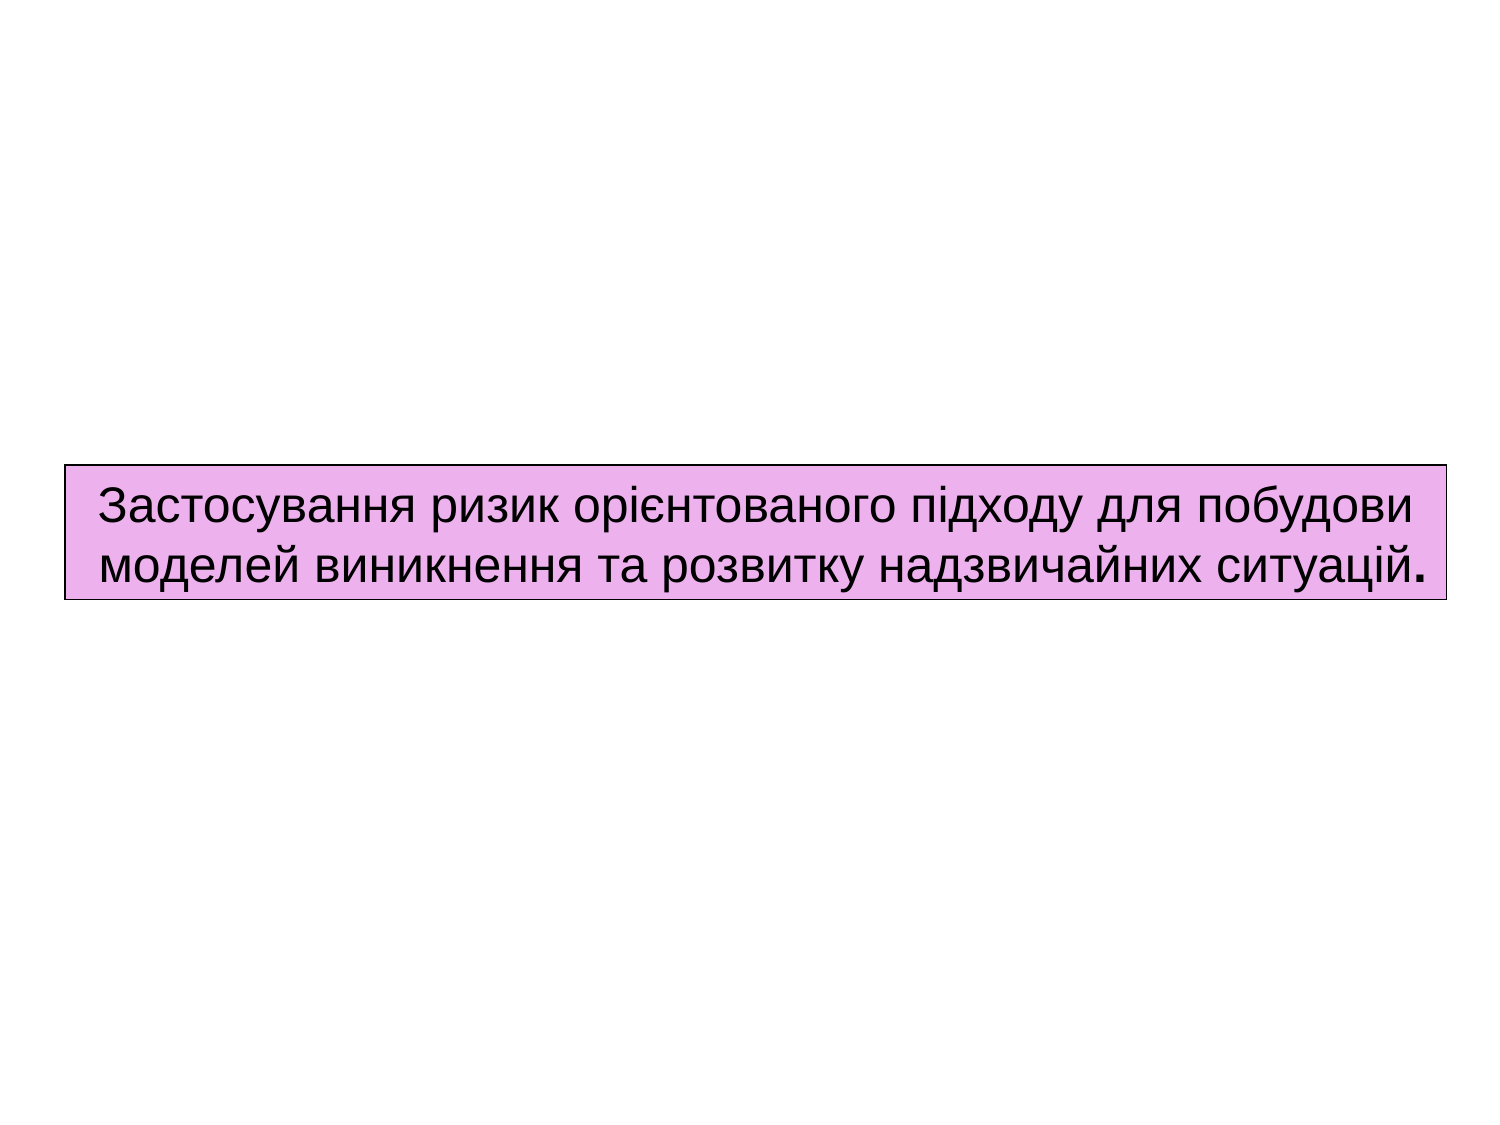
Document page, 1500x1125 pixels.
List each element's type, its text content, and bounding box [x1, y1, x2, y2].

text_box Застосування ризик орієнтованого підходу для побудови моделей виникнення та розвитку надзвичайних ситуацій. [64, 464, 1447, 600]
